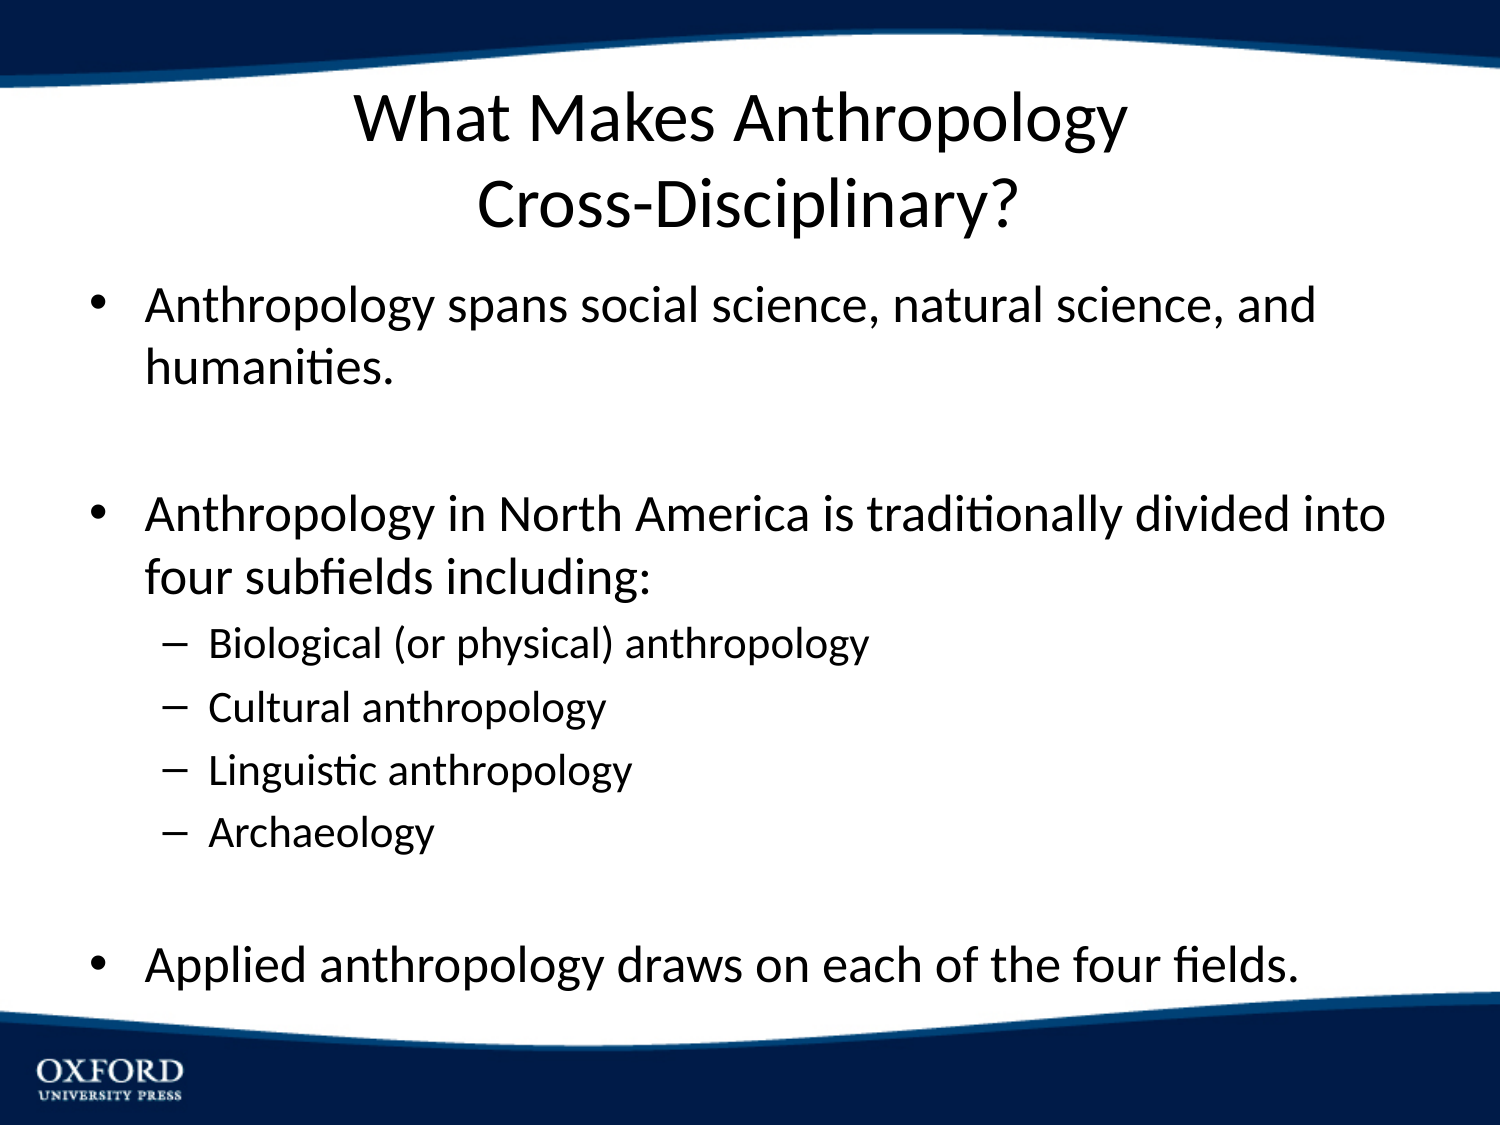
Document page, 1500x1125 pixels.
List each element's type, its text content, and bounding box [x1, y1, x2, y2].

list Anthropology spans social science, natural science, and humanities. Anthropology in North America is traditionally divided into four subfields including: Biological (or physical) anthropology Cultural anthropology Linguistic anthropology Archaeology Applied anthropology draws on each of the four fields. [75, 262, 1425, 1005]
title What Makes Anthropology Cross-Disciplinary? [75, 62, 1425, 250]
picture [0, 0, 1500, 1125]
